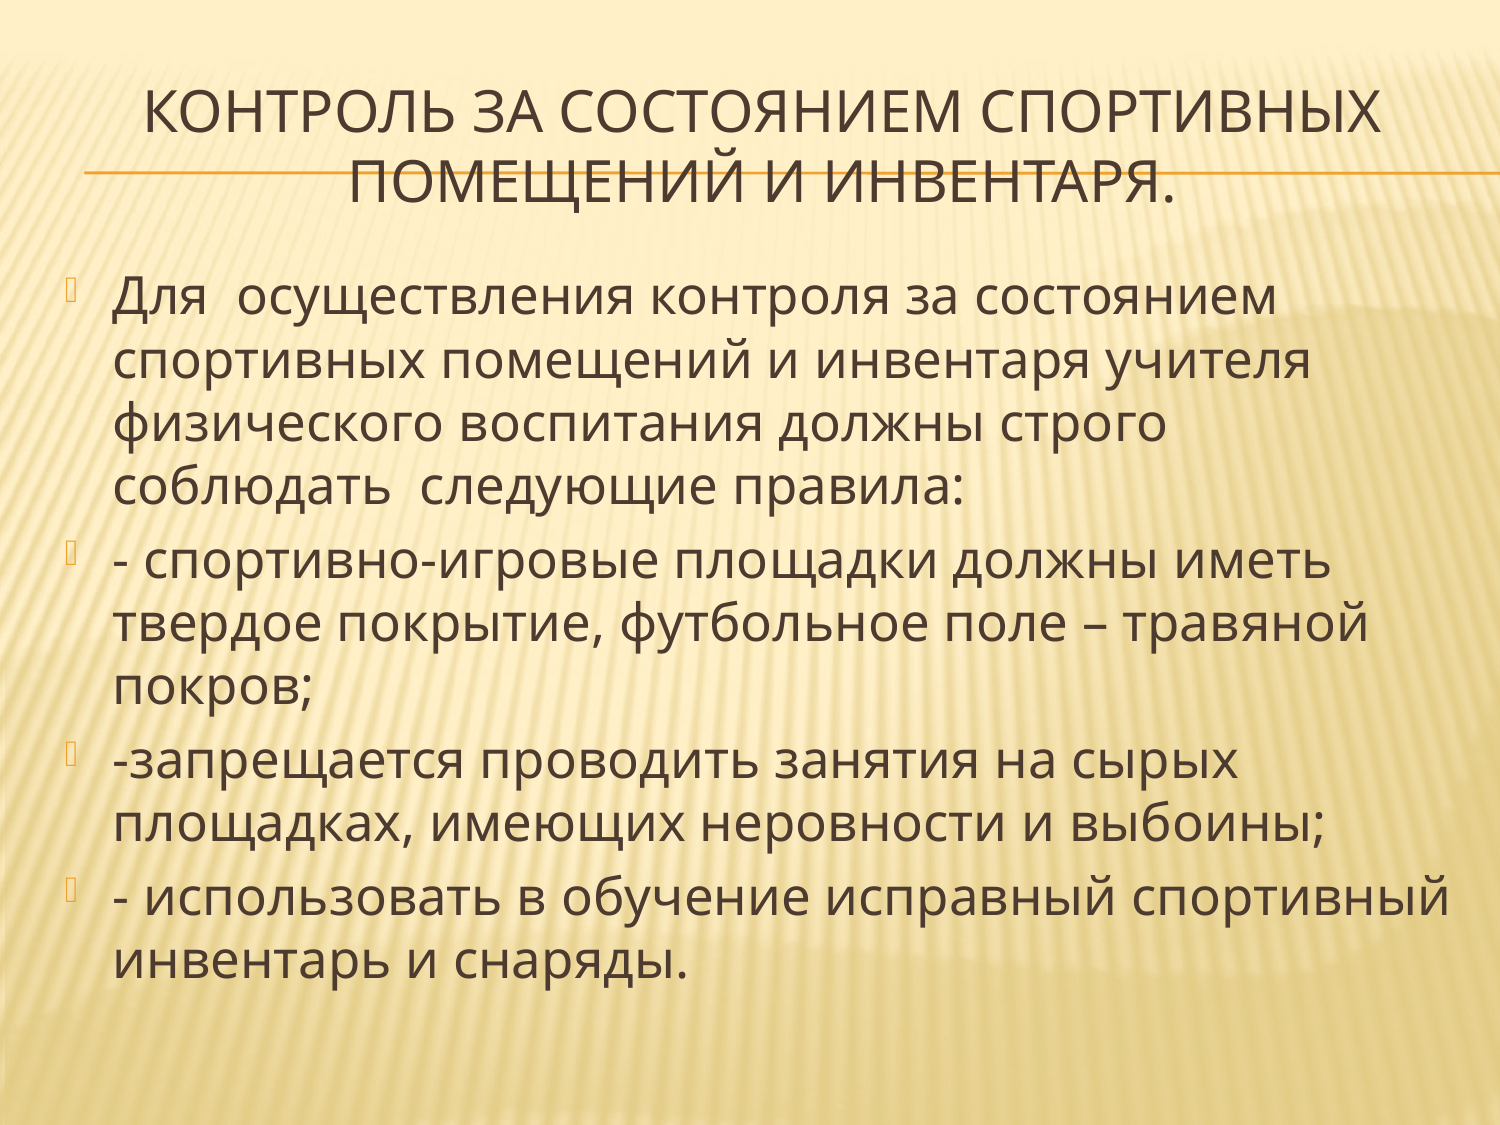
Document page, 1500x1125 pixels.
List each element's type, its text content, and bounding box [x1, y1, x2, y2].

title Контроль за состоянием спортивных помещений и инвентаря. [50, 75, 1475, 213]
list Для осуществления контроля за состоянием спортивных помещений и инвентаря учителя физического воспитания должны строго соблюдать следующие правила: - спортивно-игровые площадки должны иметь твердое покрытие, футбольное поле – травяной покров; -запрещается проводить занятия на сырых площадках, имеющих неровности и выбоины; - использовать в обучение исправный спортивный инвентарь и снаряды. [50, 254, 1475, 998]
